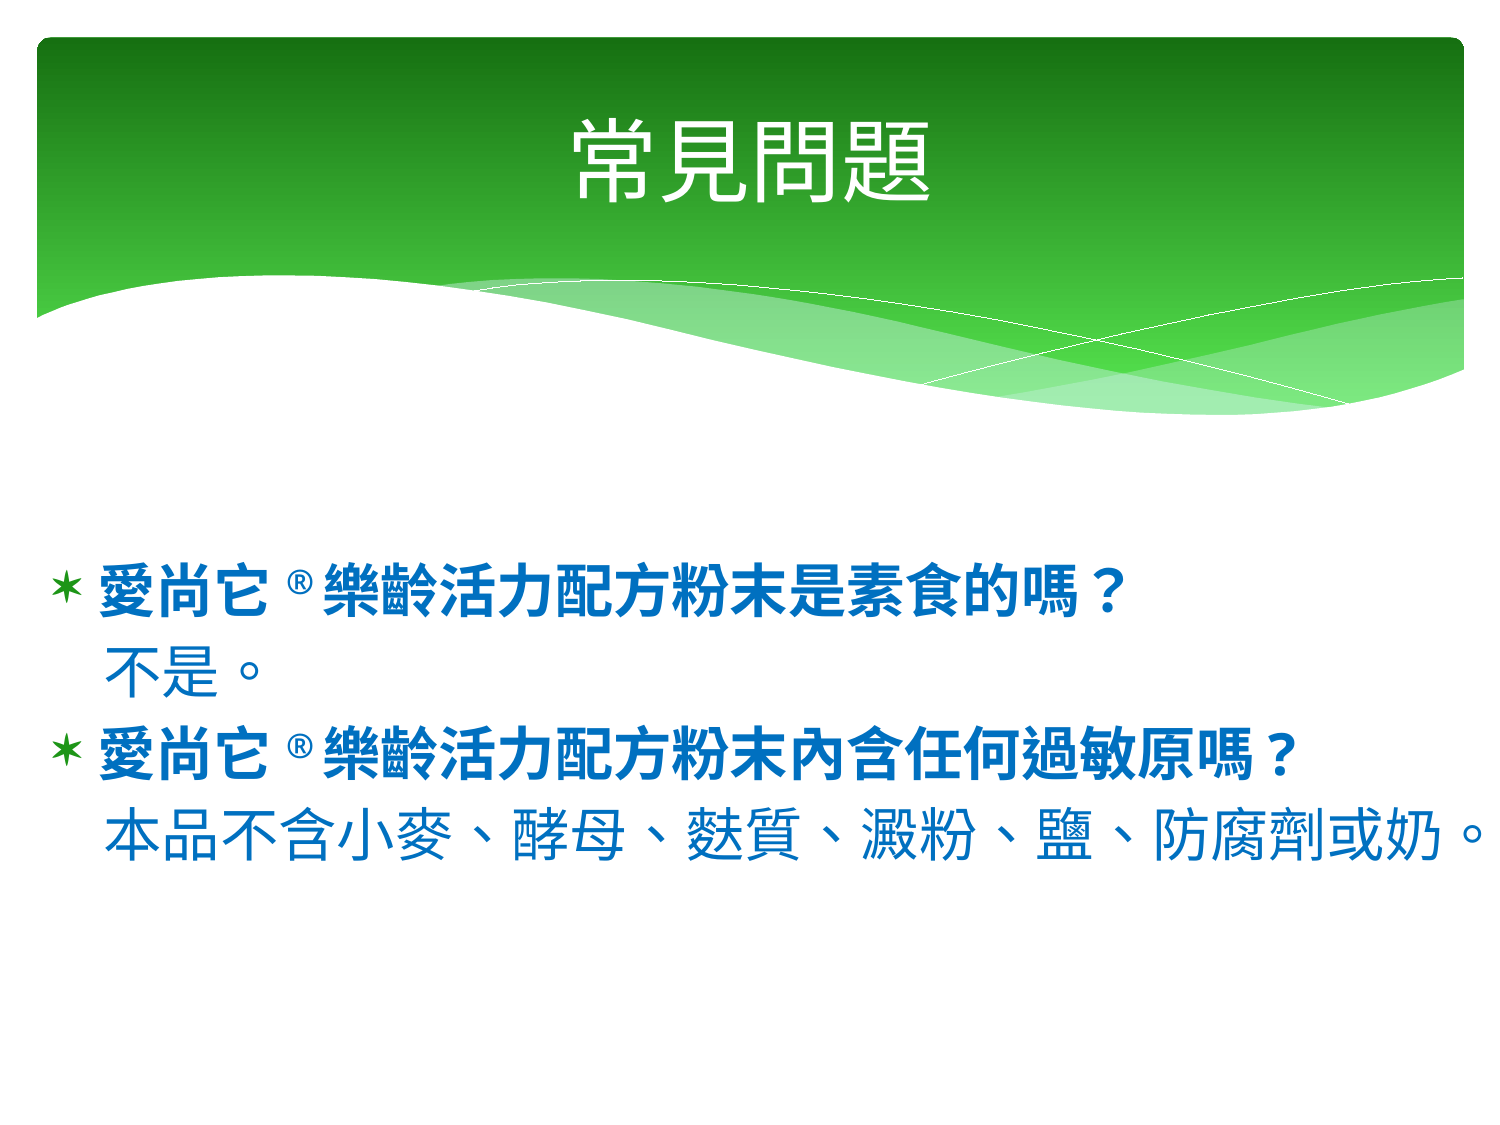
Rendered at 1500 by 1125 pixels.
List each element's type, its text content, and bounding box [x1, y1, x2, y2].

list 愛尚它®樂齡活力配方粉末是素食的嗎？ 不是。 愛尚它®樂齡活力配方粉末內含任何過敏原嗎? 本品不含小麥、酵母、麩質、澱粉、鹽、防腐劑或奶。 [37, 546, 1463, 1113]
title 常見問題 [75, 55, 1425, 261]
